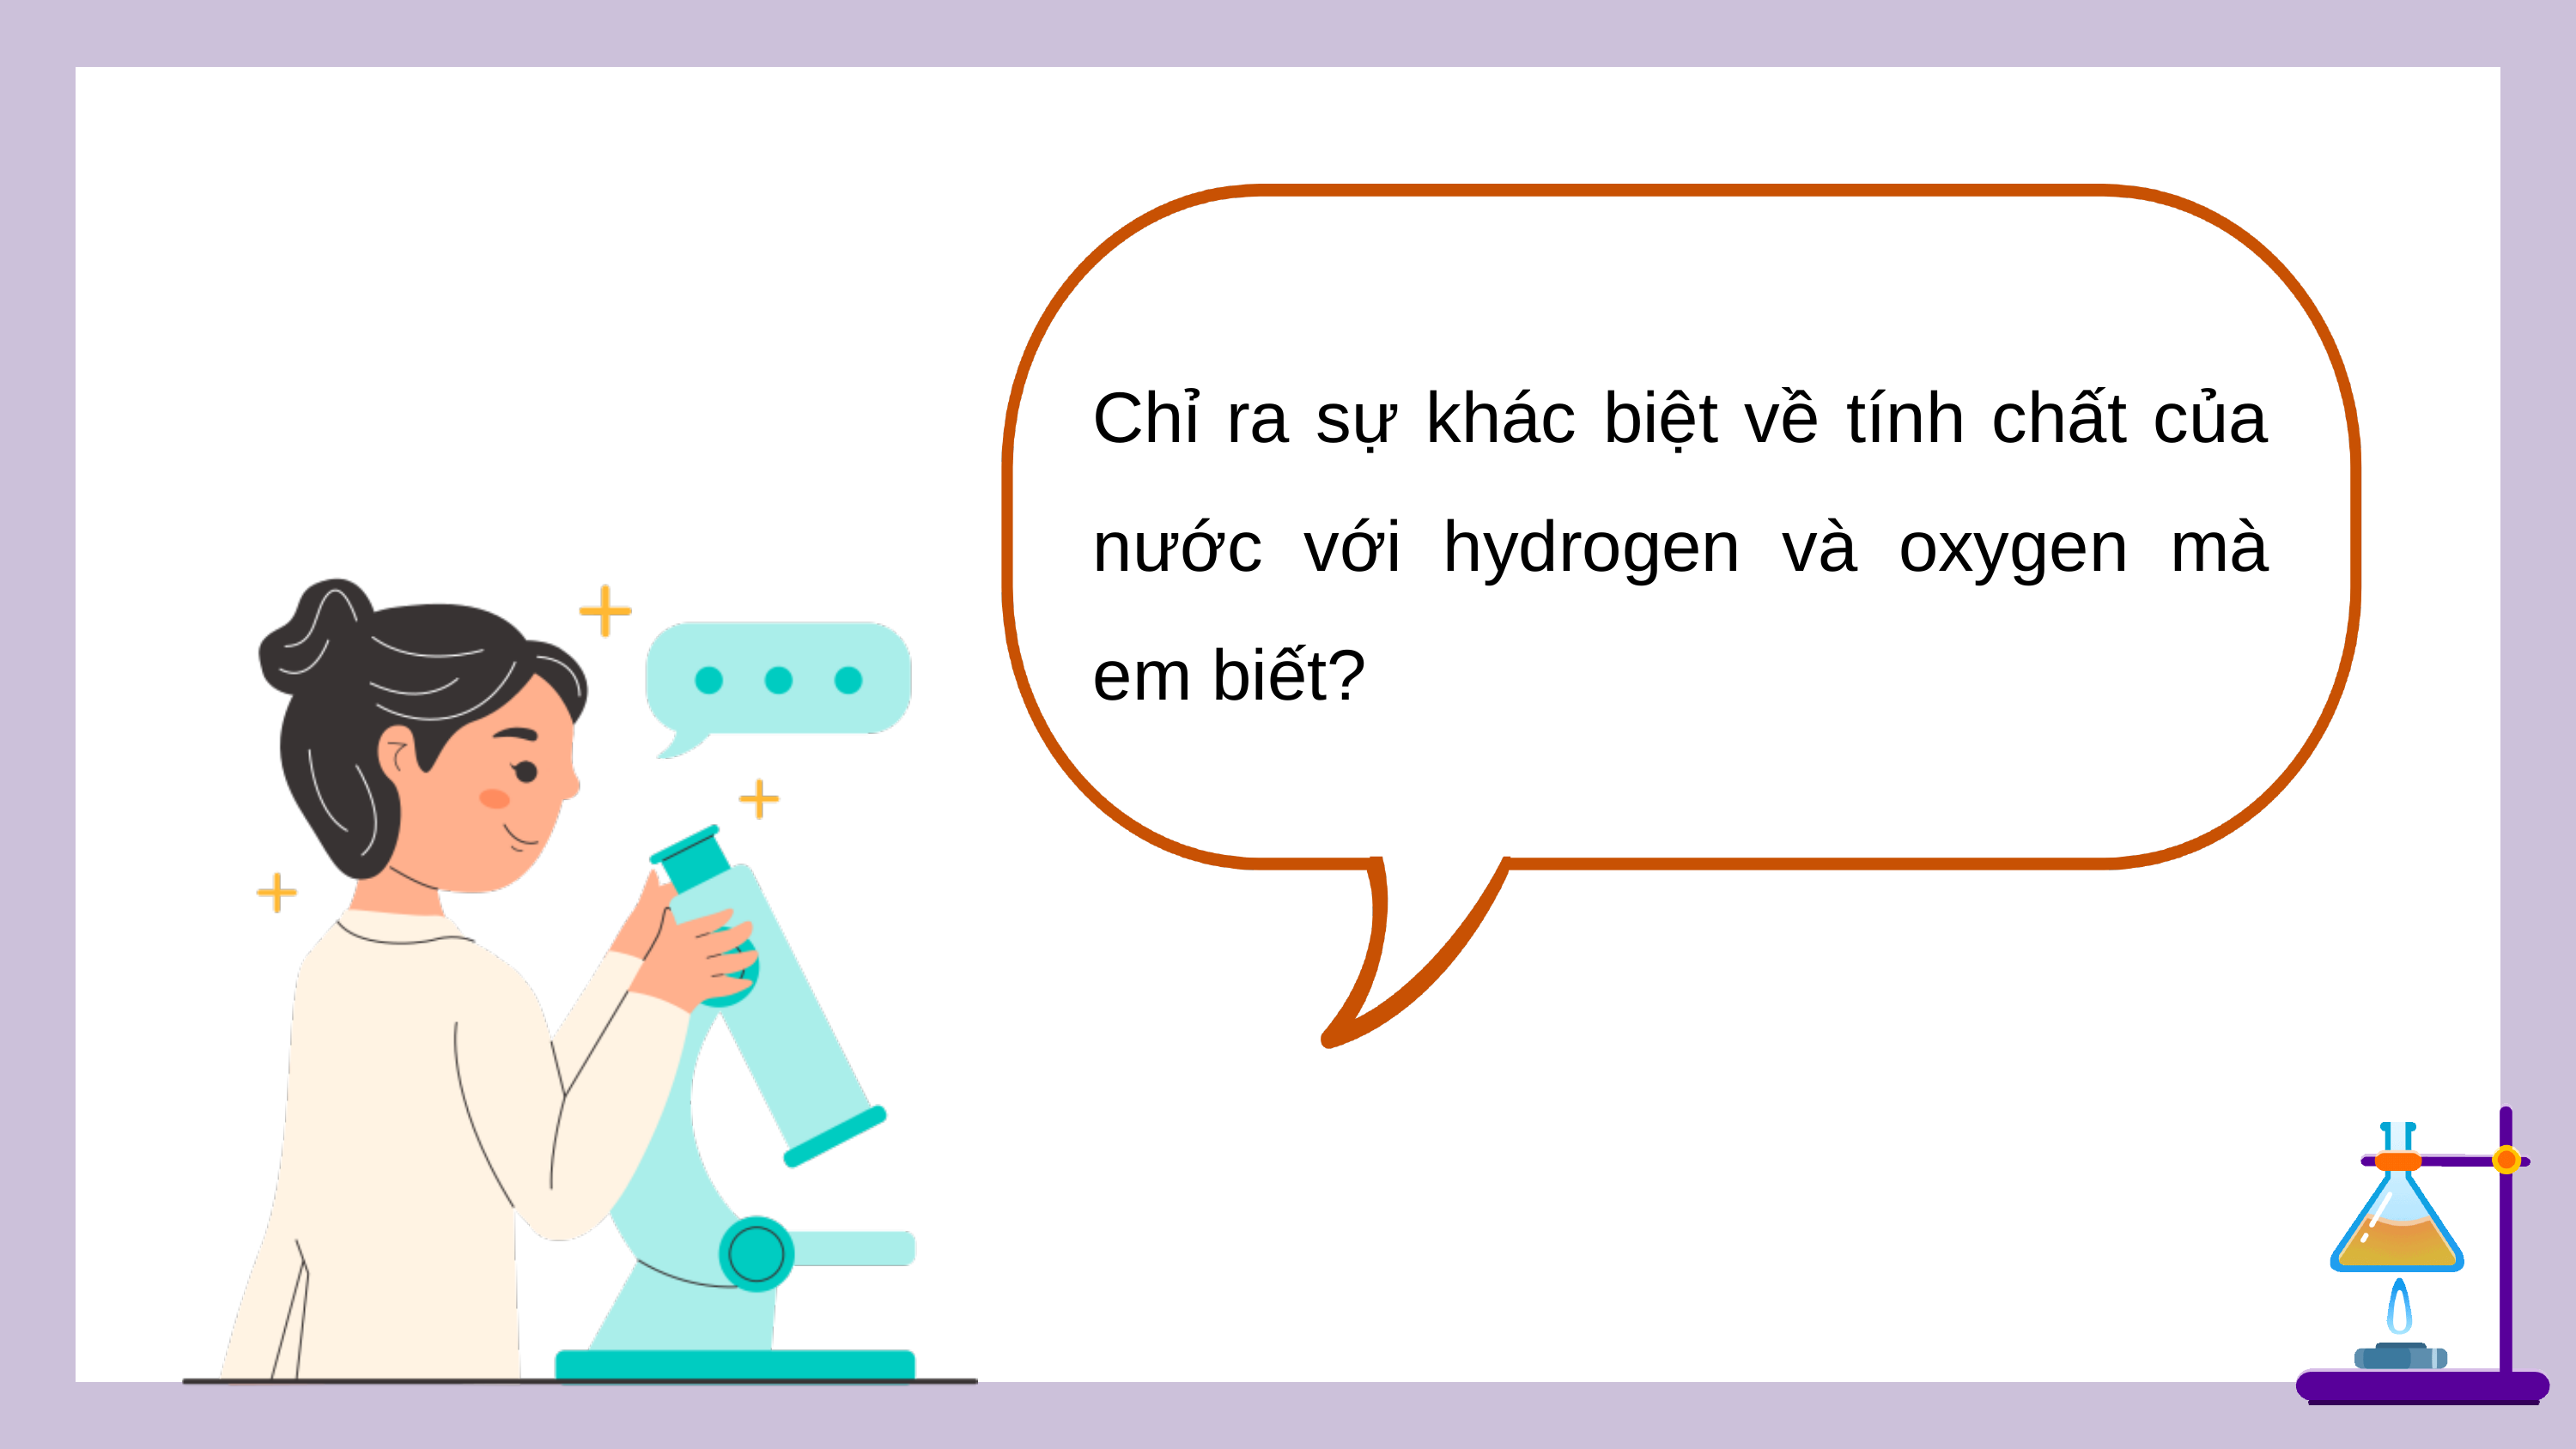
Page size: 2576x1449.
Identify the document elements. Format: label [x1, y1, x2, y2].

picture [182, 513, 978, 1390]
text_box [76, 66, 2500, 1382]
text_box [1000, 184, 2362, 1051]
picture [2294, 1034, 2550, 1405]
